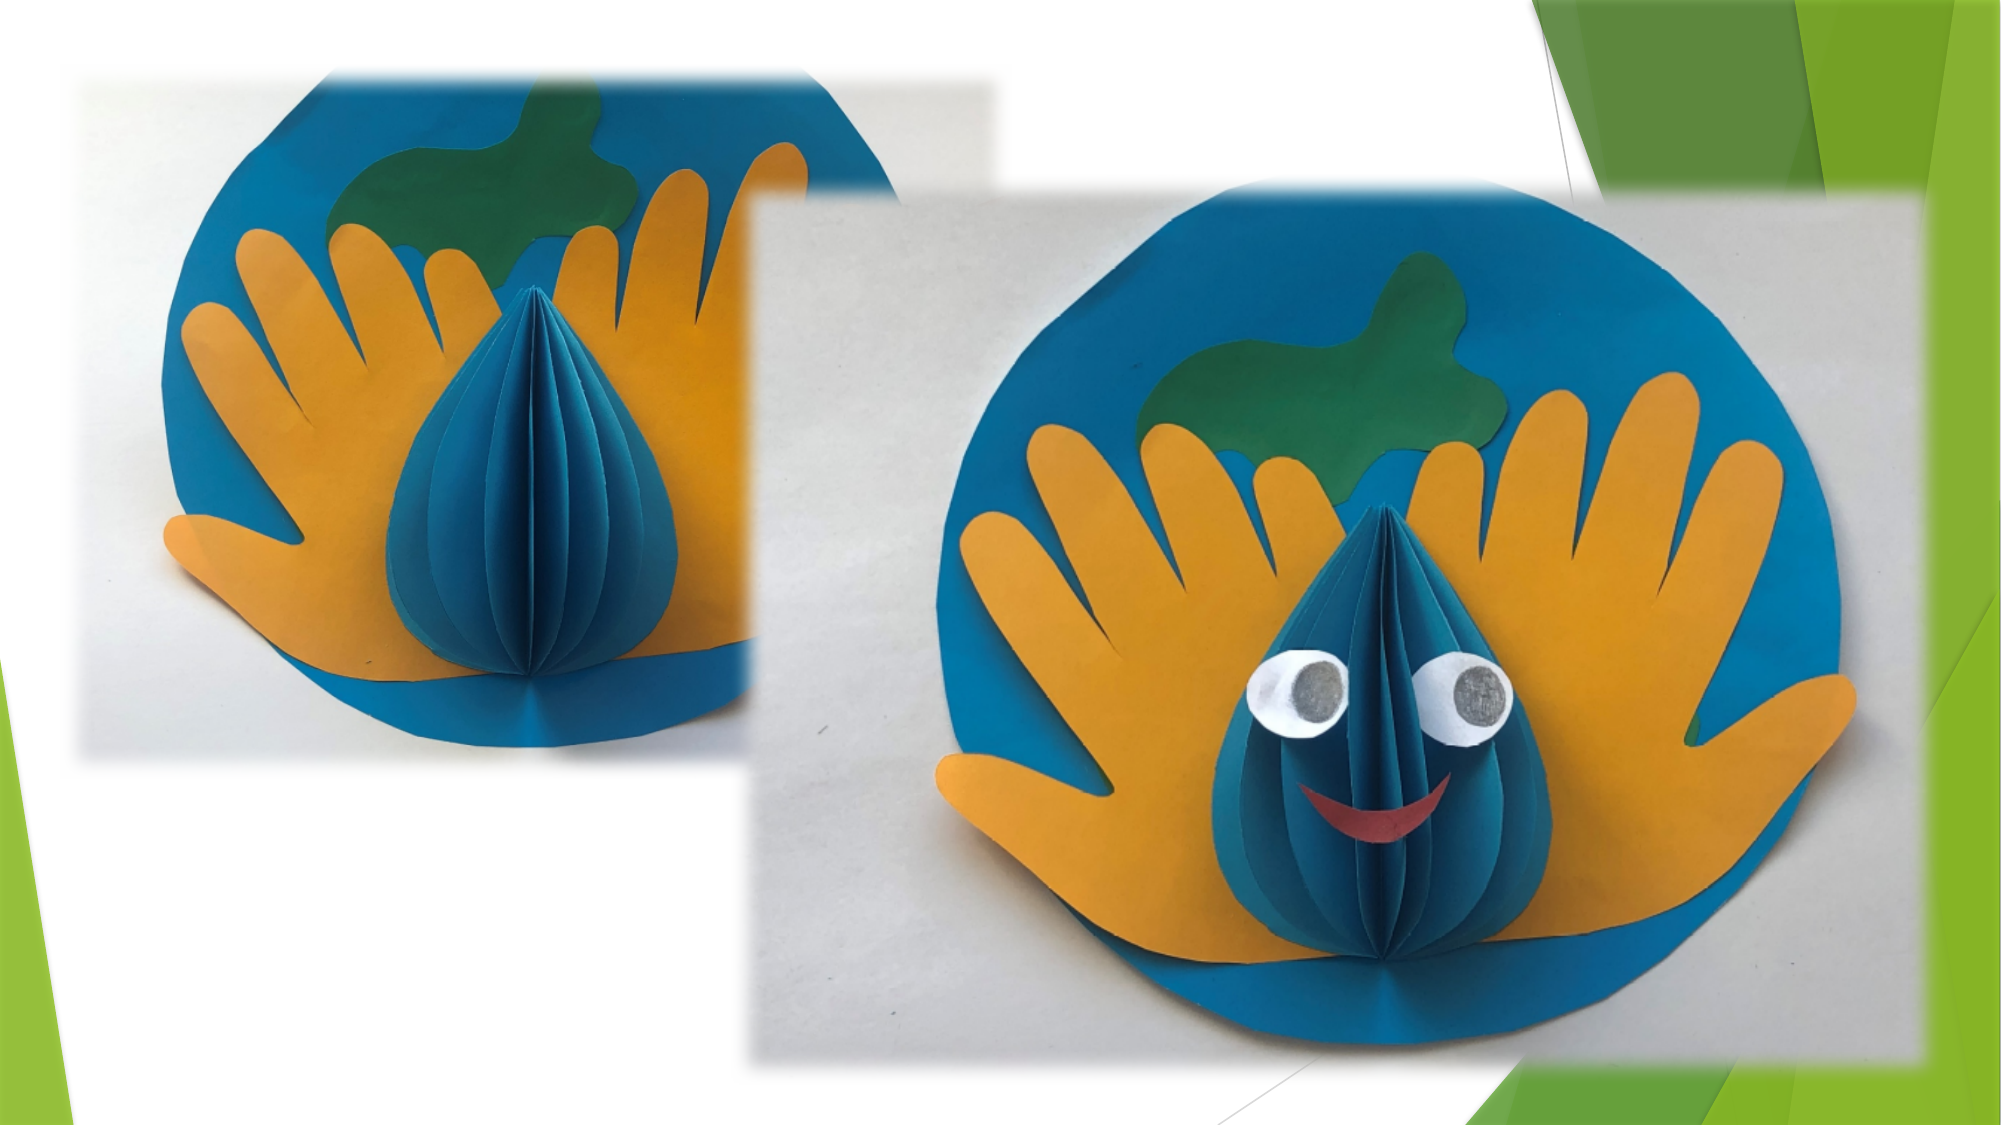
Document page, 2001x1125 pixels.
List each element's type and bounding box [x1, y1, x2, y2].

list [59, 64, 1013, 779]
picture [730, 173, 1946, 1086]
